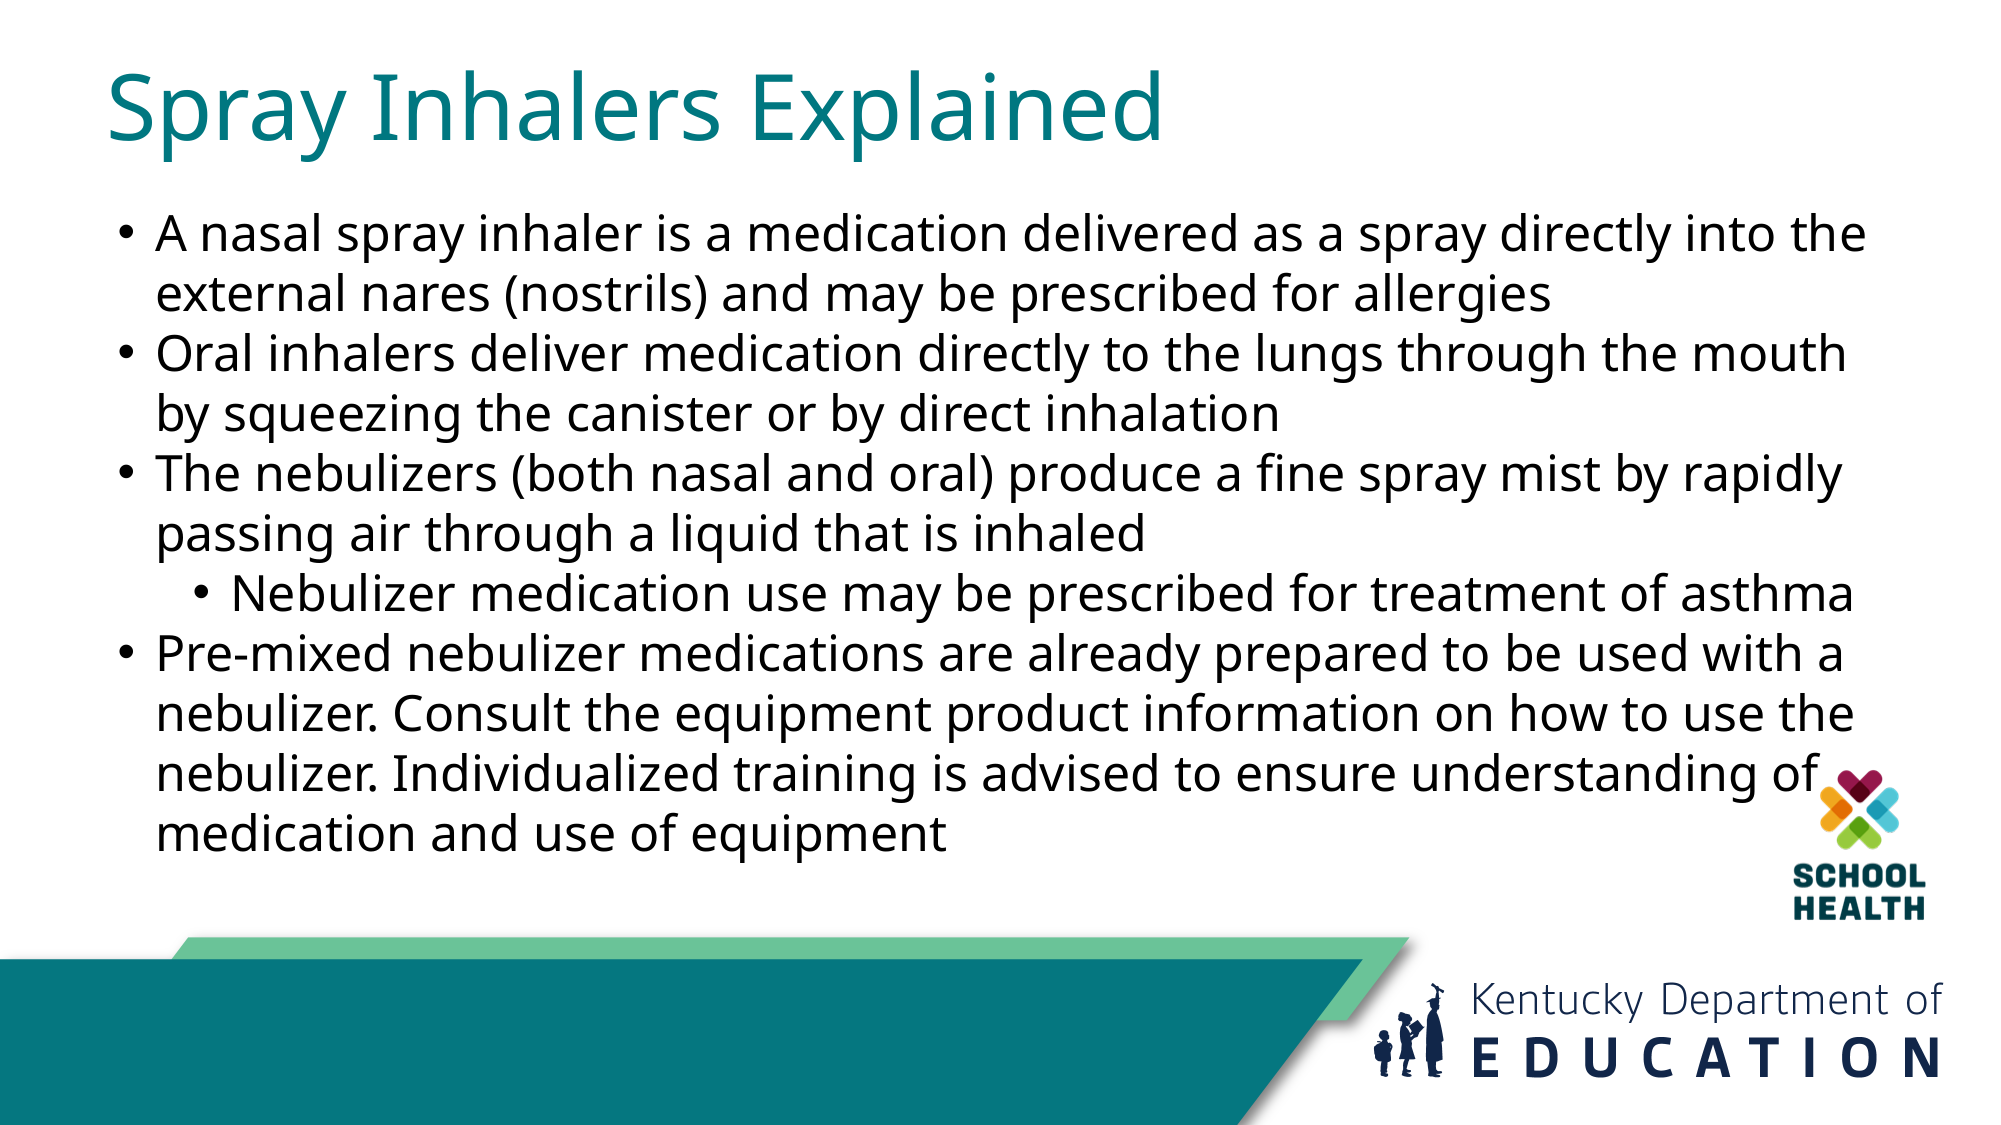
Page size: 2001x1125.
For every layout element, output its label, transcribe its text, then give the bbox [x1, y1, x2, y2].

title Spray Inhalers Explained [91, 42, 1878, 179]
picture [0, 0, 2001, 1125]
list A nasal spray inhaler is a medication delivered as a spray directly into the external nares (nostrils) and may be prescribed for allergies Oral inhalers deliver medication directly to the lungs through the mouth by squeezing the canister or by direct inhalation The nebulizers (both nasal and oral) produce a fine spray mist by rapidly passing air through a liquid that is inhaled Nebulizer medication use may be prescribed for treatment of asthma Pre-mixed nebulizer medications are already prepared to be used with a nebulizer. Consult the equipment product information on how to use the nebulizer. Individualized training is advised to ensure understanding of medication and use of equipment [102, 194, 1889, 870]
